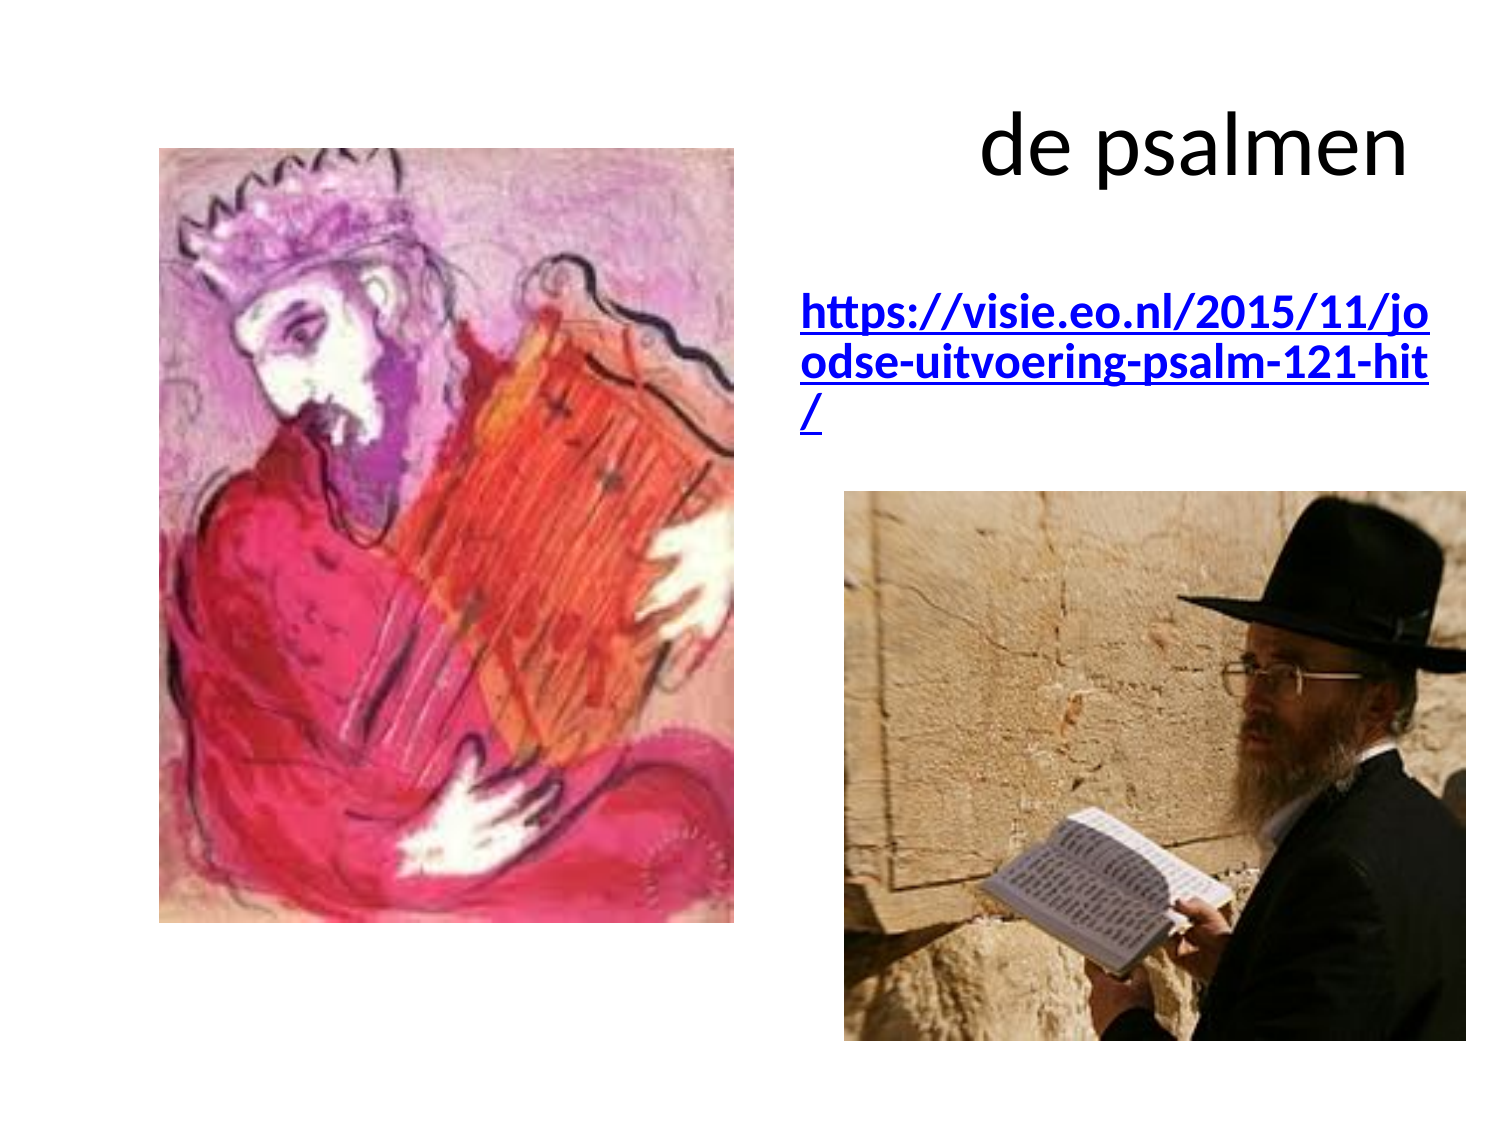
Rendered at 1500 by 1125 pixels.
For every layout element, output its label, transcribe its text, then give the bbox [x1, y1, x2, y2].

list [159, 148, 734, 923]
list https://visie.eo.nl/2015/11/joodse-uitvoering-psalm-121-hit/ [785, 255, 1449, 416]
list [844, 491, 1466, 1041]
title de psalmen [75, 45, 1425, 233]
